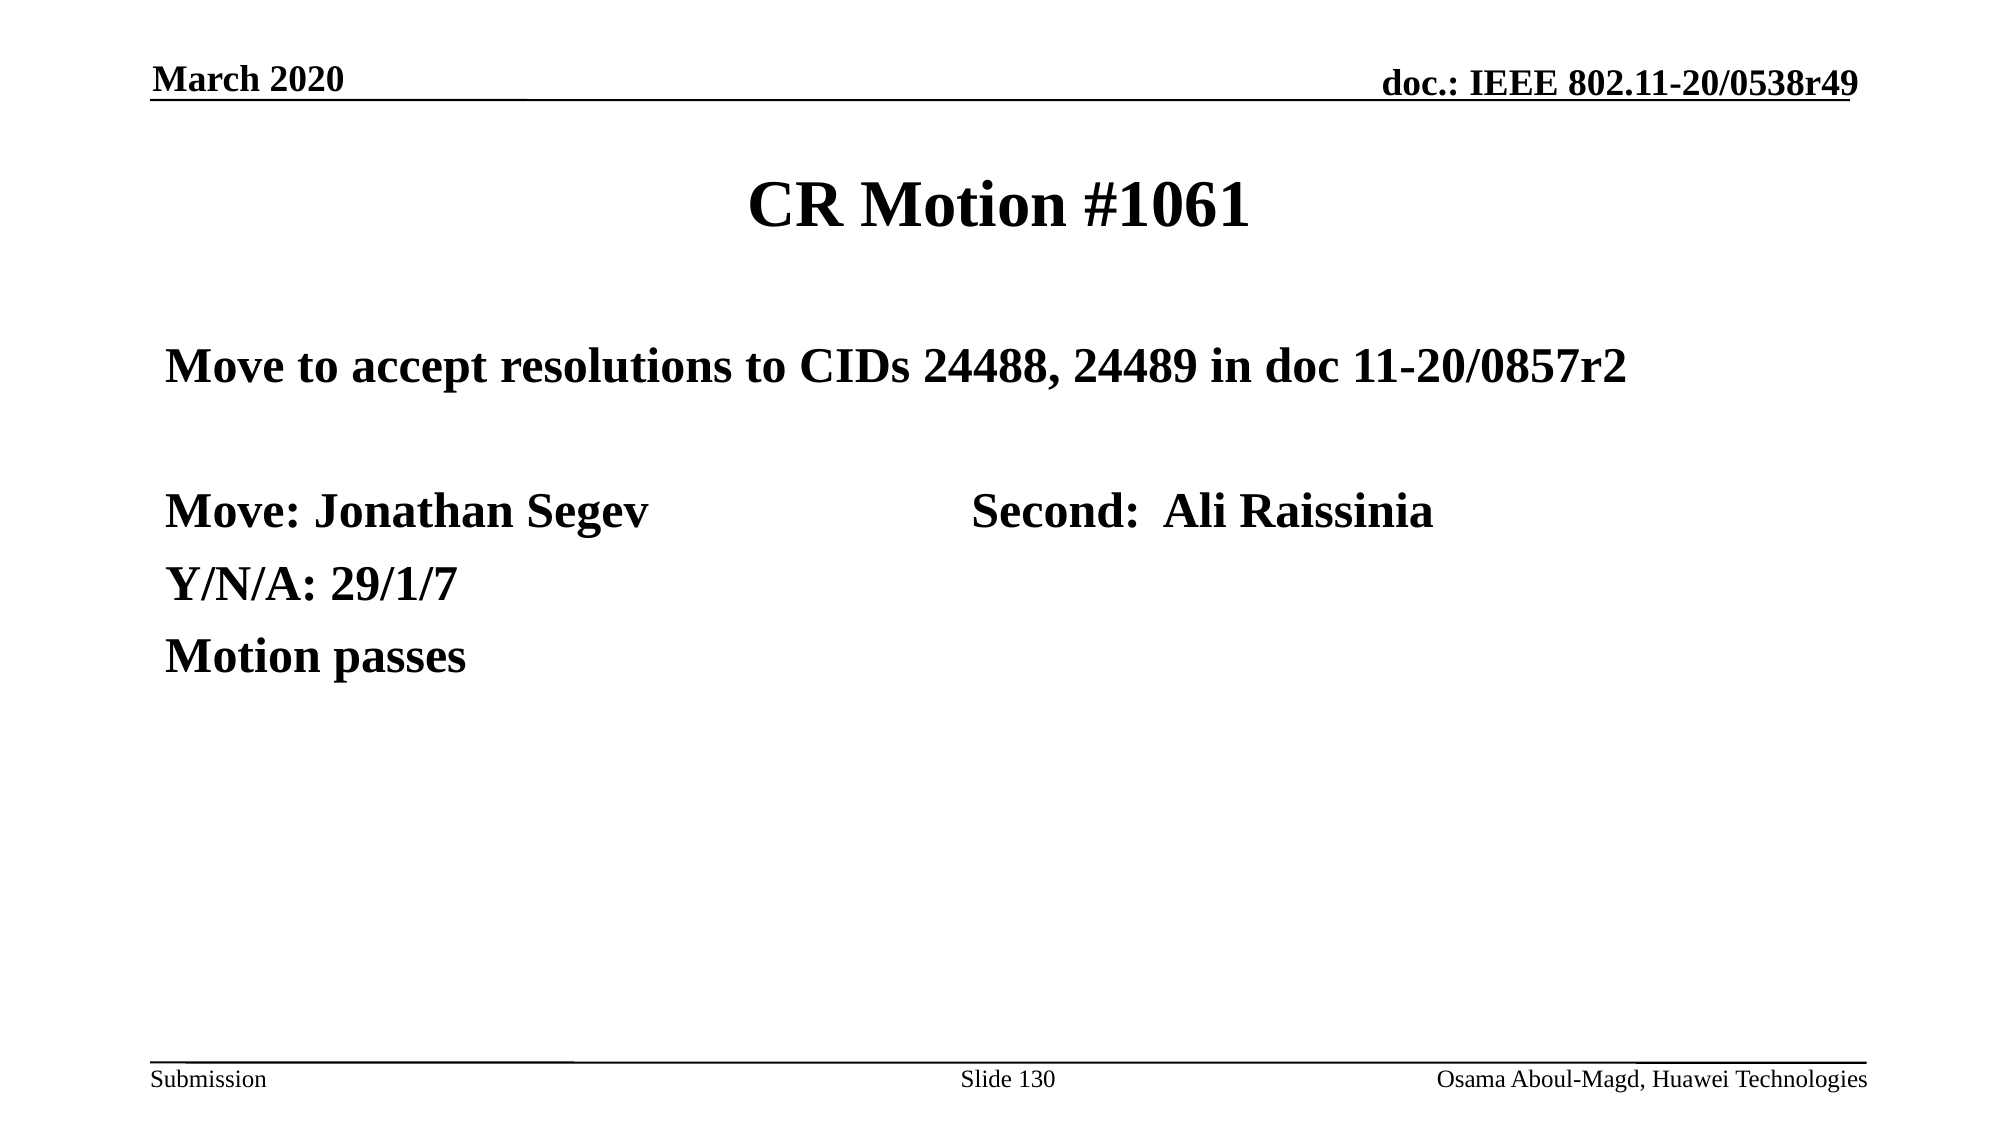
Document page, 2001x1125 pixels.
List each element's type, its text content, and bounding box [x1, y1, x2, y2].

title CR Motion #1061 [149, 112, 1850, 288]
list Move to accept resolutions to CIDs 24488, 24489 in doc 11-20/0857r2 Move: Jonathan Segev Second: Ali Raissinia Y/N/A: 29/1/7 Motion passes [149, 324, 1850, 1000]
footer Osama Aboul-Magd, Huawei Technologies [1171, 1061, 1869, 1093]
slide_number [152, 54, 563, 100]
slide_number Slide 130 [950, 1061, 1067, 1123]
